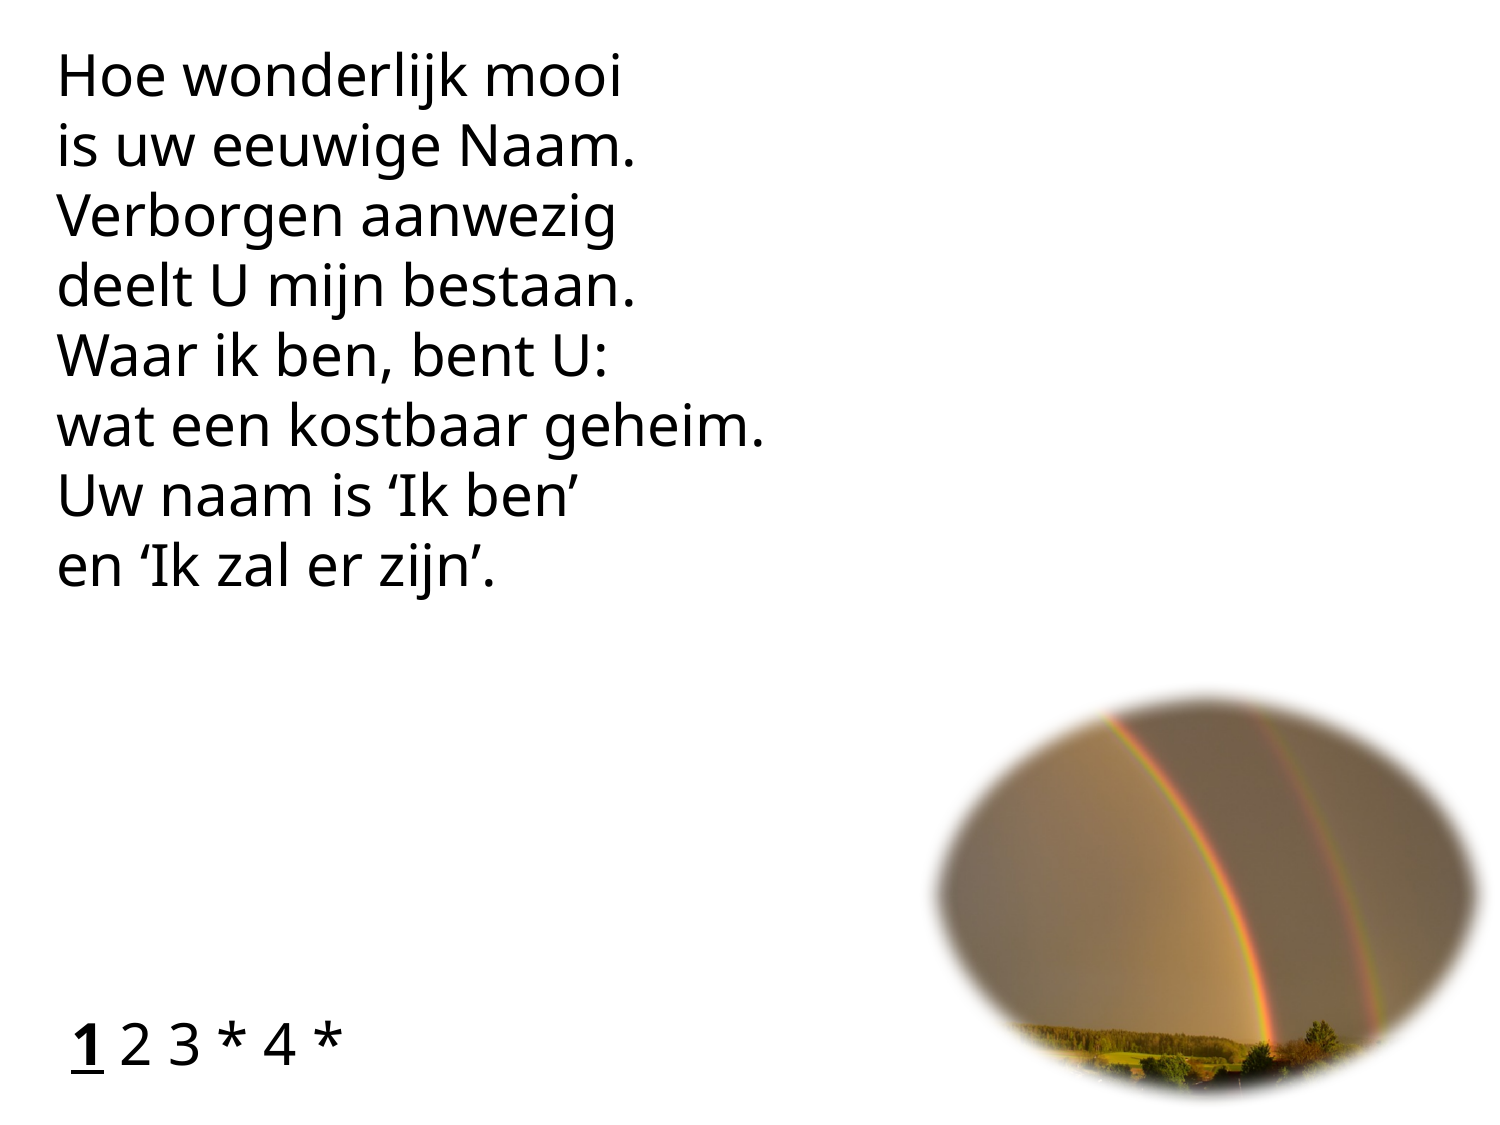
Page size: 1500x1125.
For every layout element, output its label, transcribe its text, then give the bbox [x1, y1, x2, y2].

text_box 1 2 3 * 4 * [41, 999, 491, 1085]
text_box Hoe wonderlijk mooi is uw eeuwige Naam. Verborgen aanwezig deelt U mijn bestaan. Waar ik ben, bent U: wat een kostbaar geheim. Uw naam is ‘Ik ben’ en ‘Ik zal er zijn’. [41, 30, 1459, 606]
picture [918, 680, 1496, 1110]
